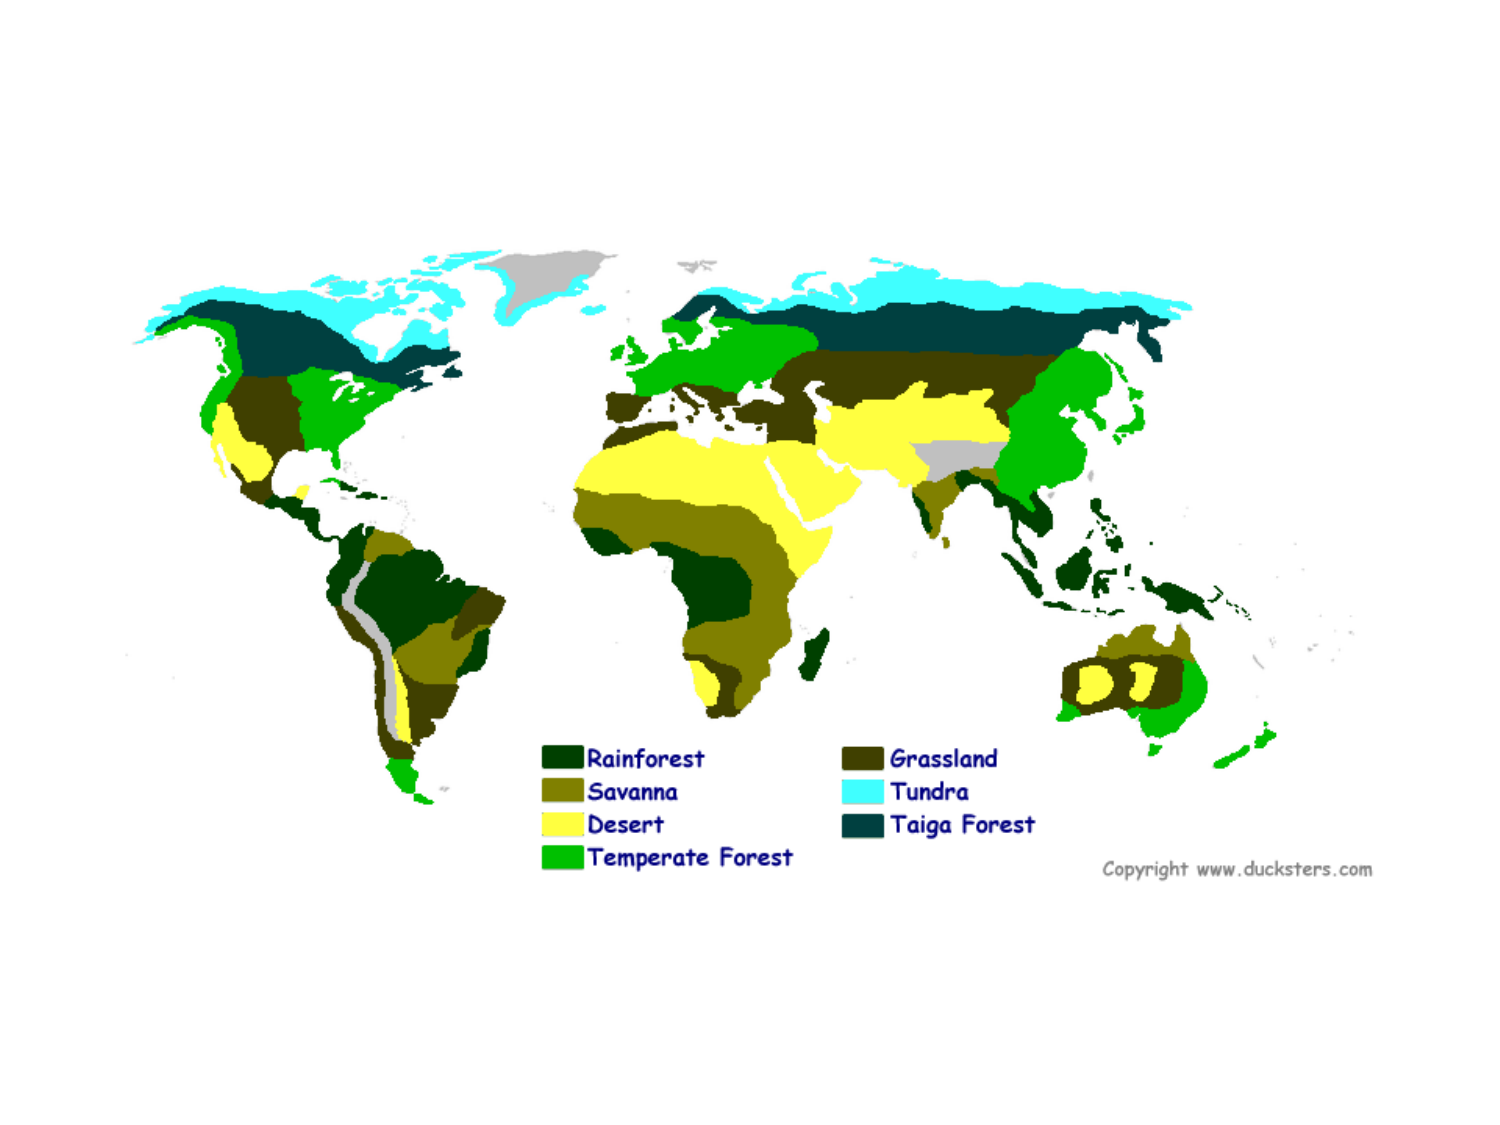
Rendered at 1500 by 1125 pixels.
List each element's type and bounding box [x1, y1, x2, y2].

picture [124, 241, 1375, 883]
